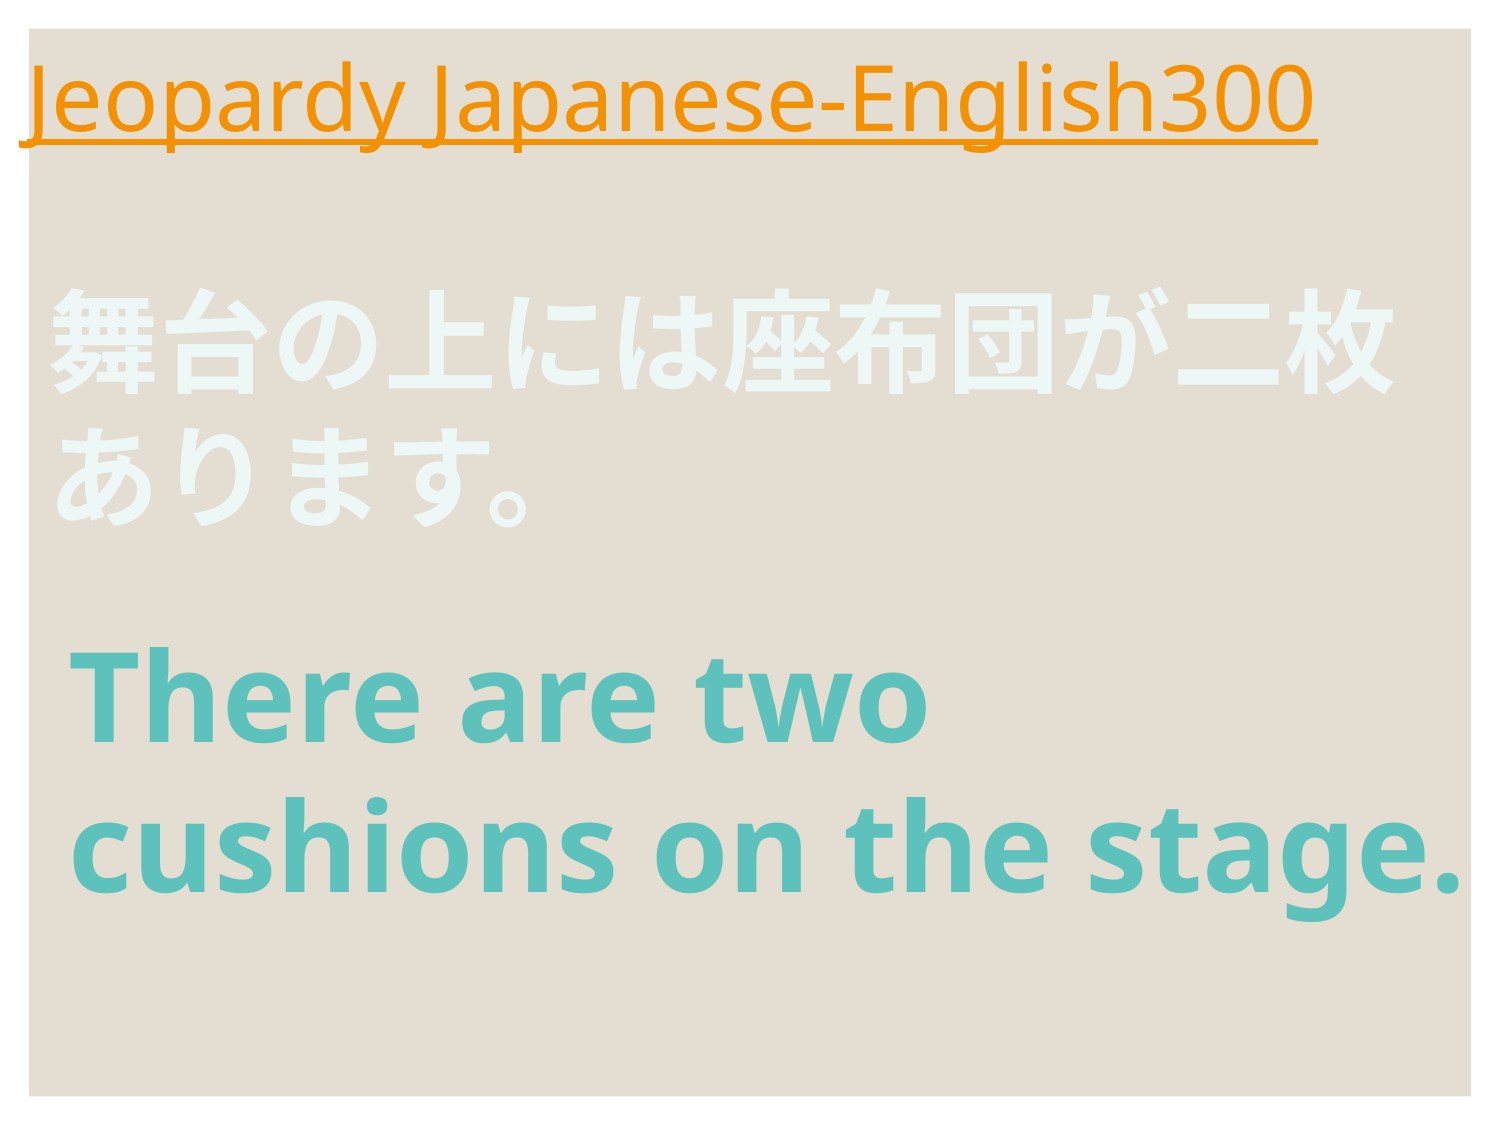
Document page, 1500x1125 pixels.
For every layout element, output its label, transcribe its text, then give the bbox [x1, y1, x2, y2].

text_box 舞台の上には座布団が二枚あります。 [32, 264, 1474, 550]
text_box There are two cushions on the stage. [53, 609, 1500, 925]
title Jeopardy Japanese-English300 [11, 23, 1495, 173]
